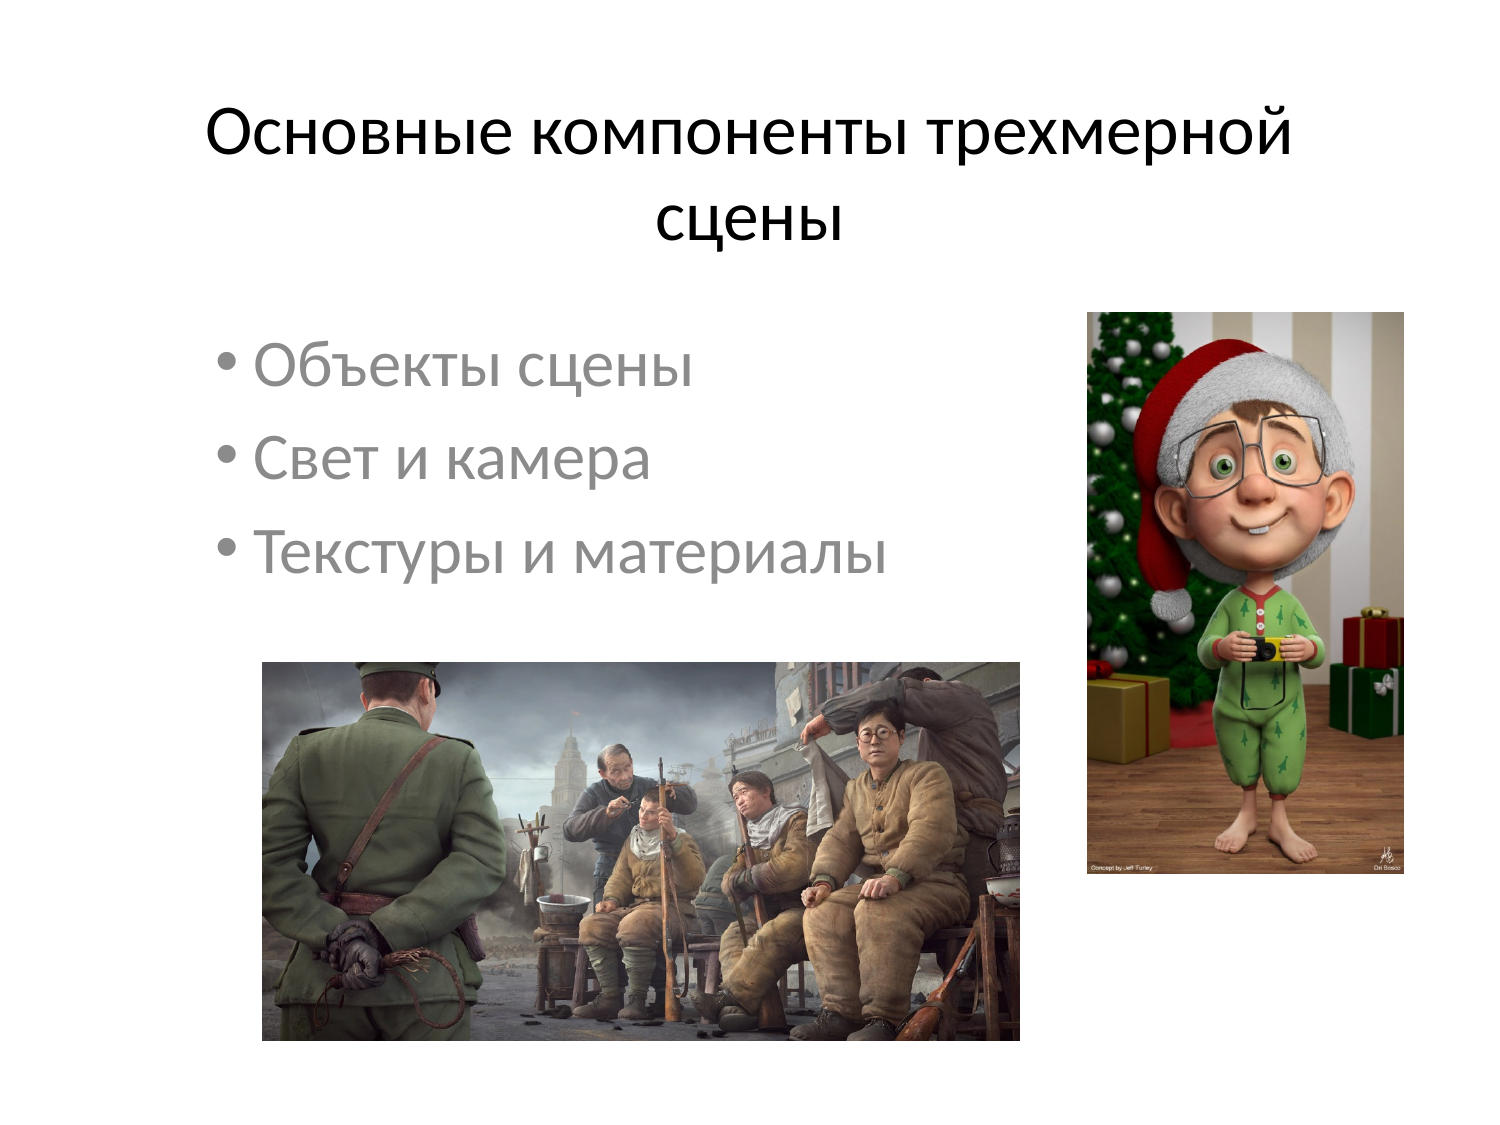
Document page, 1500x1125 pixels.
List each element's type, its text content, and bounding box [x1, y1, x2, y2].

subtitle Объекты сцены Свет и камера Текстуры и материалы [200, 312, 1250, 900]
title Основные компоненты трехмерной сцены [112, 75, 1388, 263]
picture [1087, 312, 1404, 875]
picture [262, 662, 1020, 1042]
